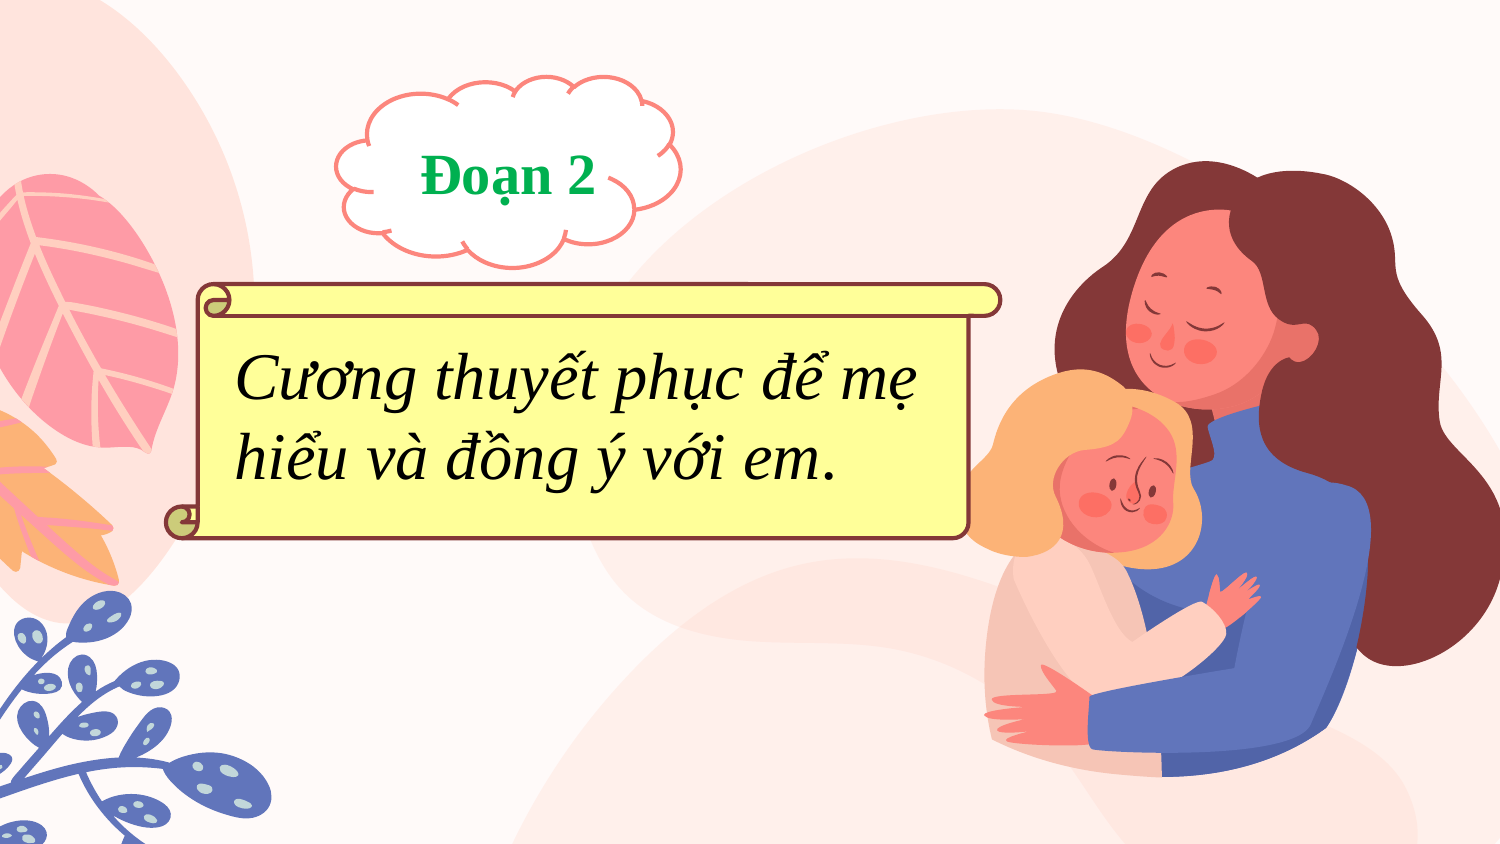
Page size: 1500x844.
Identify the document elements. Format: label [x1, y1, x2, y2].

text_box [336, 75, 681, 268]
text_box [165, 283, 1001, 539]
text_box [1131, 283, 1219, 370]
text_box [1082, 452, 1173, 524]
text_box [949, 158, 1500, 769]
